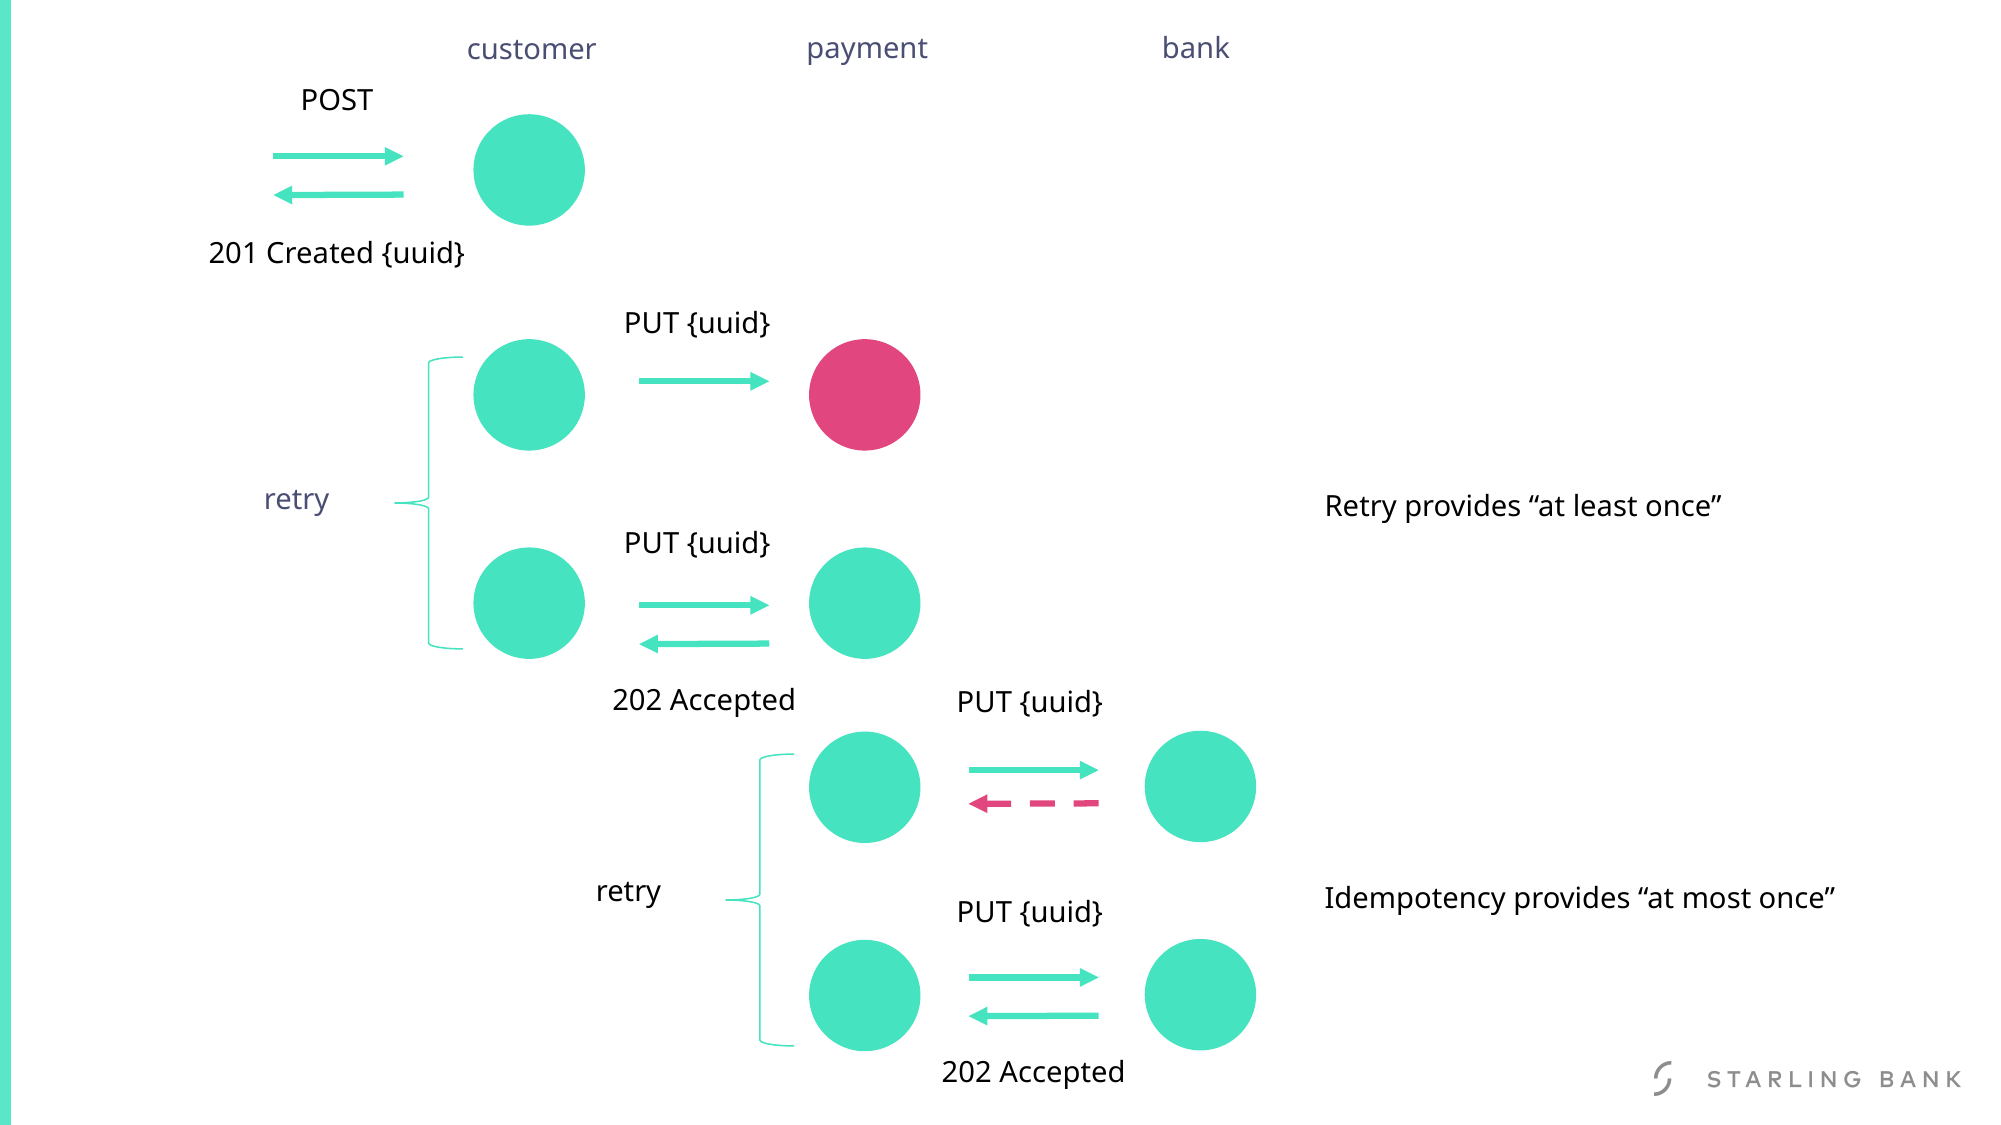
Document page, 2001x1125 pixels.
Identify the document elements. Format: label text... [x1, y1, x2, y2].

text_box bank [1135, 22, 1257, 83]
text_box payment [775, 22, 960, 83]
text_box [0, 0, 11, 1125]
text_box [473, 114, 585, 226]
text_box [562, 753, 1890, 1107]
picture [1890, 1060, 1961, 1096]
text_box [473, 296, 921, 451]
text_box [230, 356, 1847, 735]
text_box 201 Created {uuid} [147, 226, 527, 287]
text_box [808, 746, 1257, 752]
text_box customer [425, 22, 638, 84]
text_box POST [268, 73, 405, 135]
